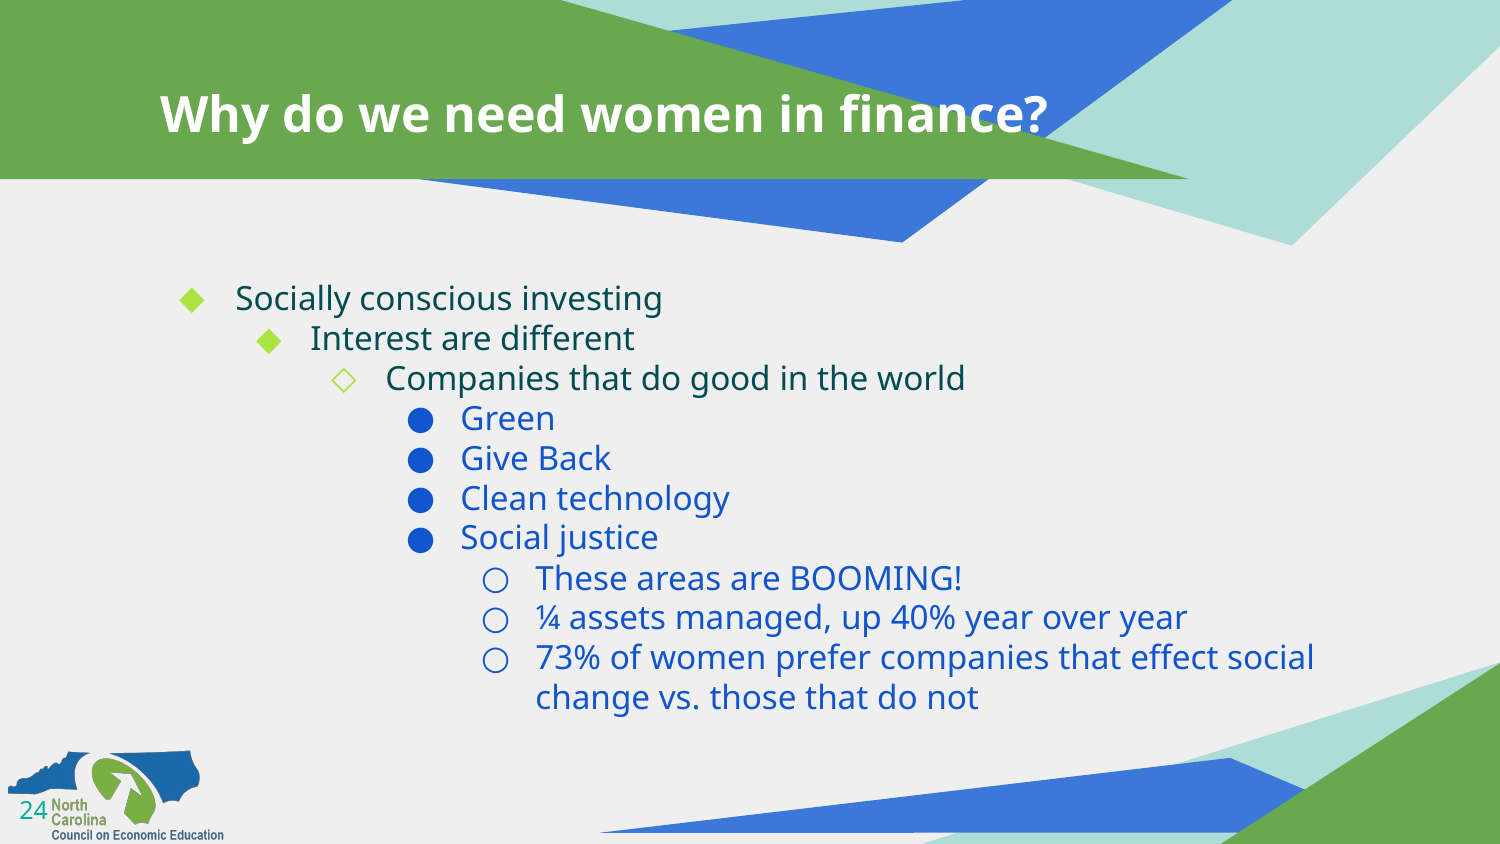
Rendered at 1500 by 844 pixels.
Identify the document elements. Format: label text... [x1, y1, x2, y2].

picture [4, 746, 231, 844]
slide_number 24 [4, 779, 95, 844]
title Why do we need women in finance? [145, 67, 1355, 208]
list Socially conscious investing Interest are different Companies that do good in the world Green Give Back Clean technology Social justice These areas are BOOMING! ¼ assets managed, up 40% year over year 73% of women prefer companies that effect social change vs. those that do not [145, 262, 1355, 808]
